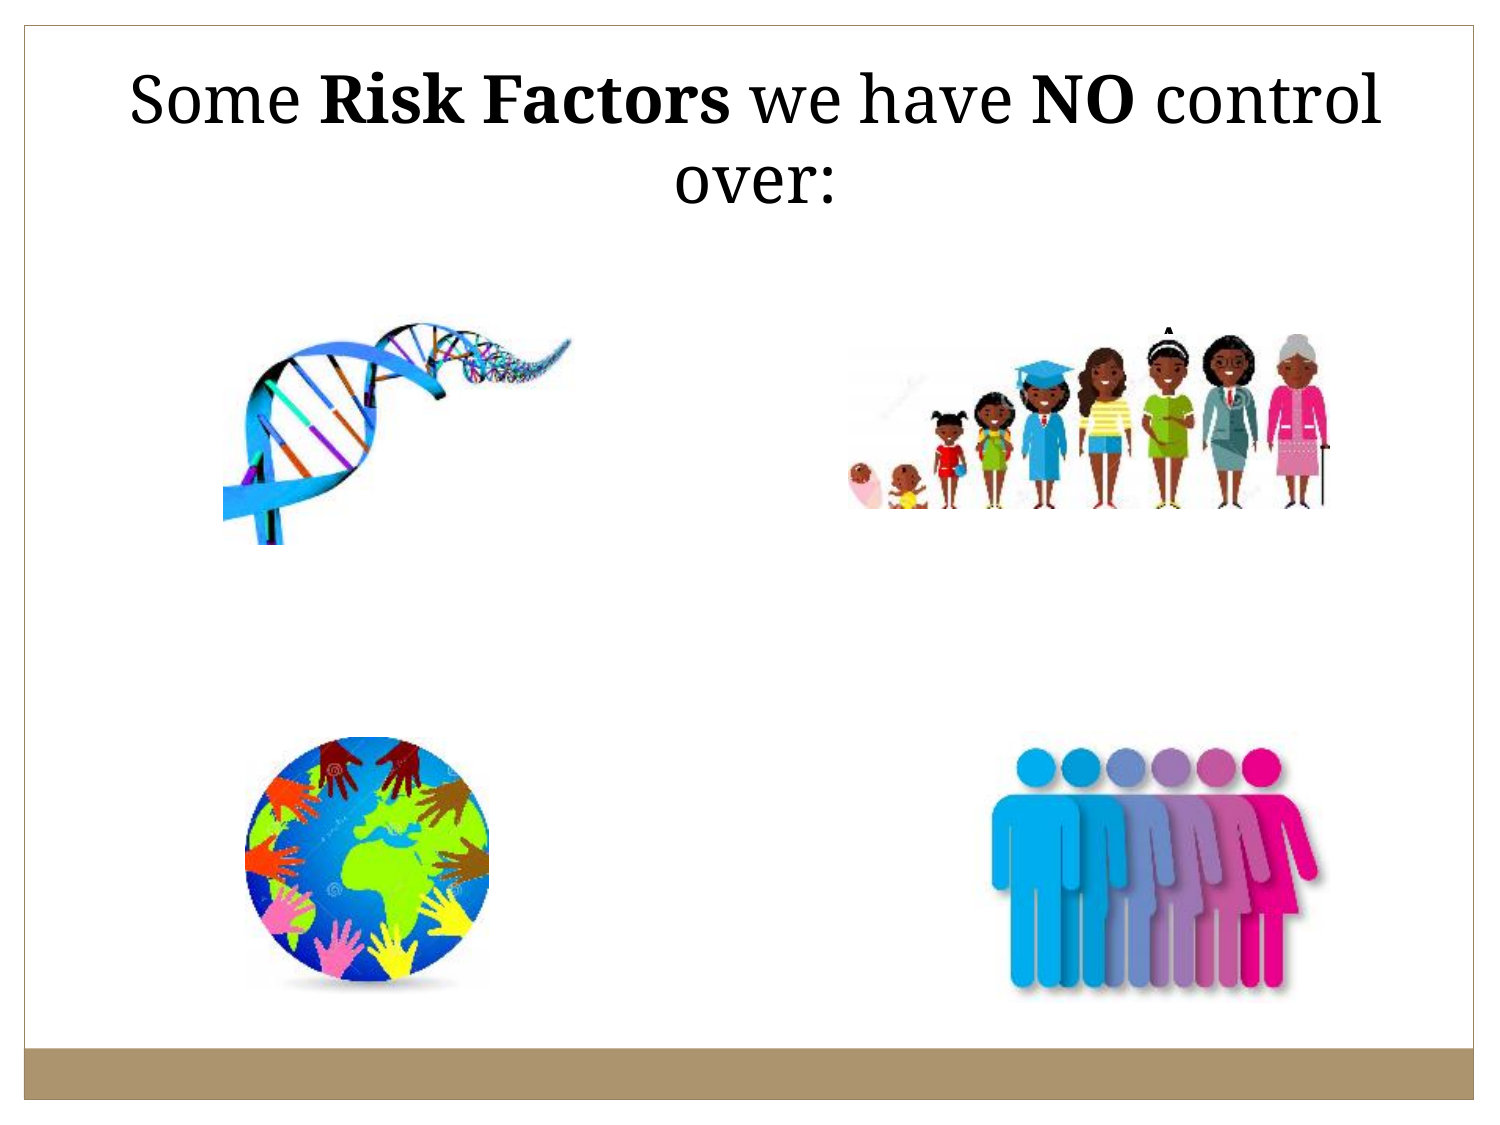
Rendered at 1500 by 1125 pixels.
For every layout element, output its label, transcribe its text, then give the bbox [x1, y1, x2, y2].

picture [847, 334, 1330, 509]
picture [972, 730, 1330, 1004]
picture [245, 737, 489, 995]
text_box Some Risk Factors we have NO control over: Genetics Age Race Gender [42, 49, 1470, 805]
picture [223, 314, 578, 545]
